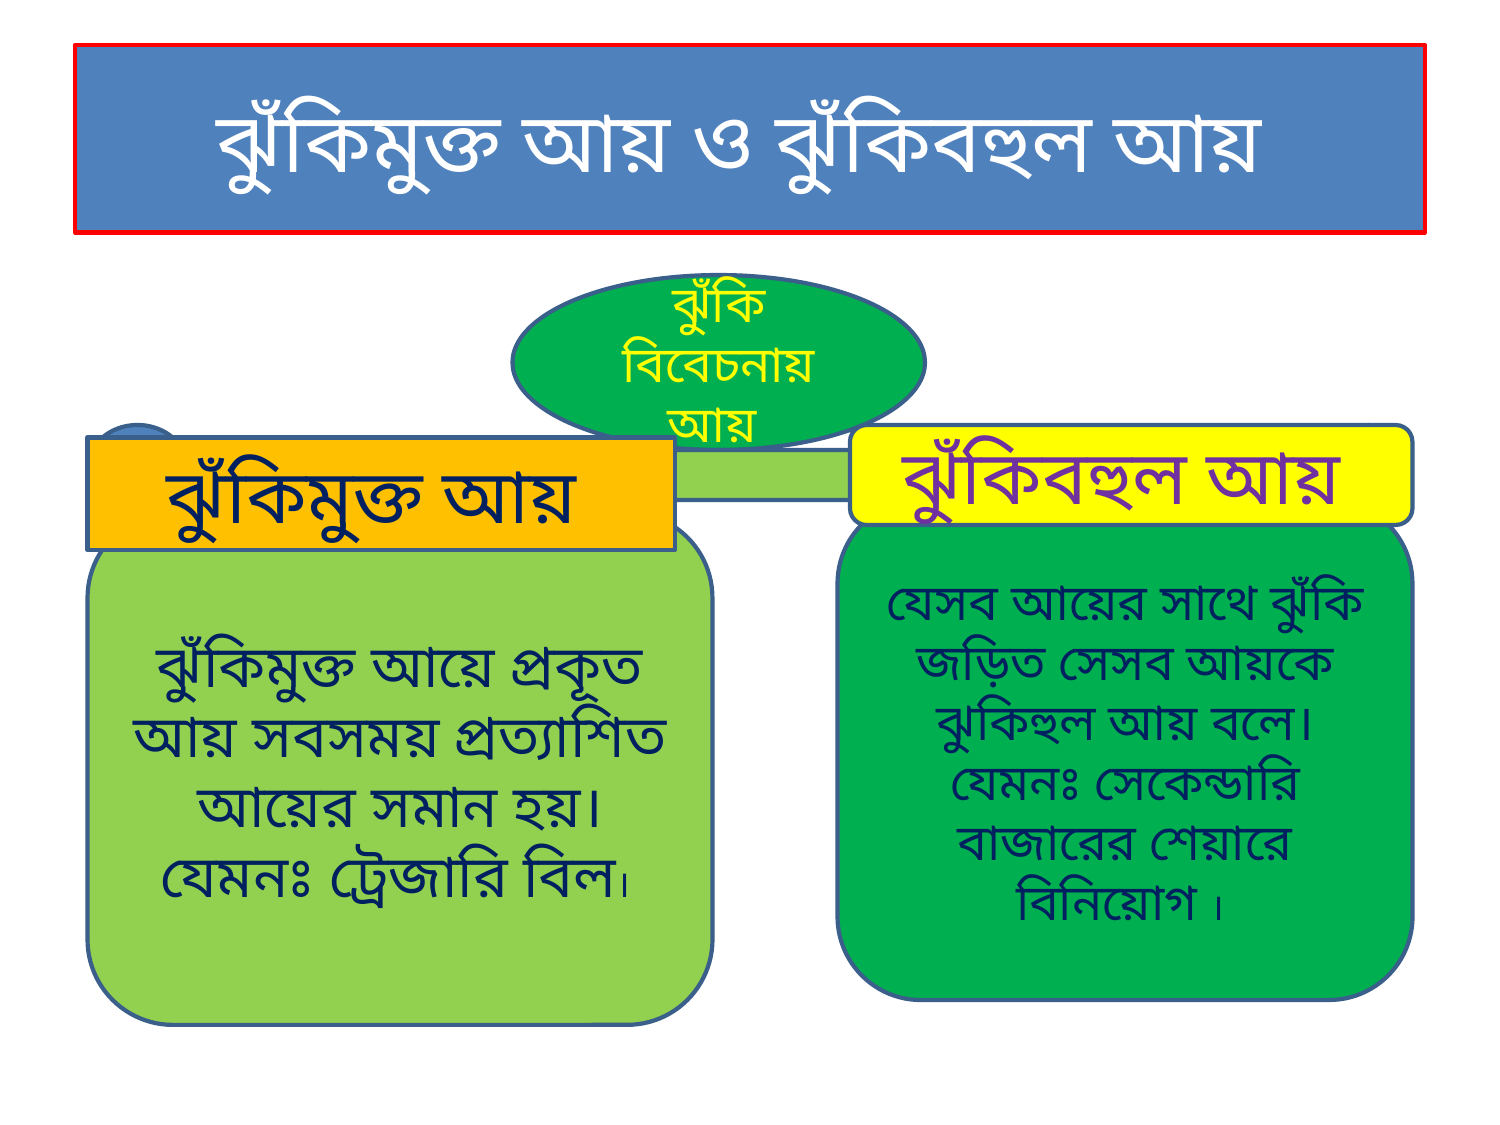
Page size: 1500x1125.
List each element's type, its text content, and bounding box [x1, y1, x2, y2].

text_box ঝুঁকিমুক্ত আয়ে প্রকূত আয় সবসময় প্রত্যাশিত আয়ের সমান হয়। যেমনঃ ট্রেজারি বিল। [85, 526, 715, 1027]
text_box ঝুঁকিবহুল আয় [847, 422, 1415, 528]
text_box ঝুঁকি বিবেচনায় আয় [510, 272, 928, 447]
text_box যেসব আয়ের সাথে ঝুঁকি জড়িত সেসব আয়কে ঝুকিহুল আয় বলে। যেমনঃ সেকেন্ডারি বাজারের শেয়ারে বিনিয়োগ । [835, 525, 1415, 1003]
text_box ঝুঁকিমুক্ত আয় [85, 435, 677, 552]
text_box [102, 422, 173, 435]
text_box [677, 447, 847, 503]
title ঝুঁকিমুক্ত আয় ও ঝুঁকিবহুল আয় [73, 43, 1427, 235]
